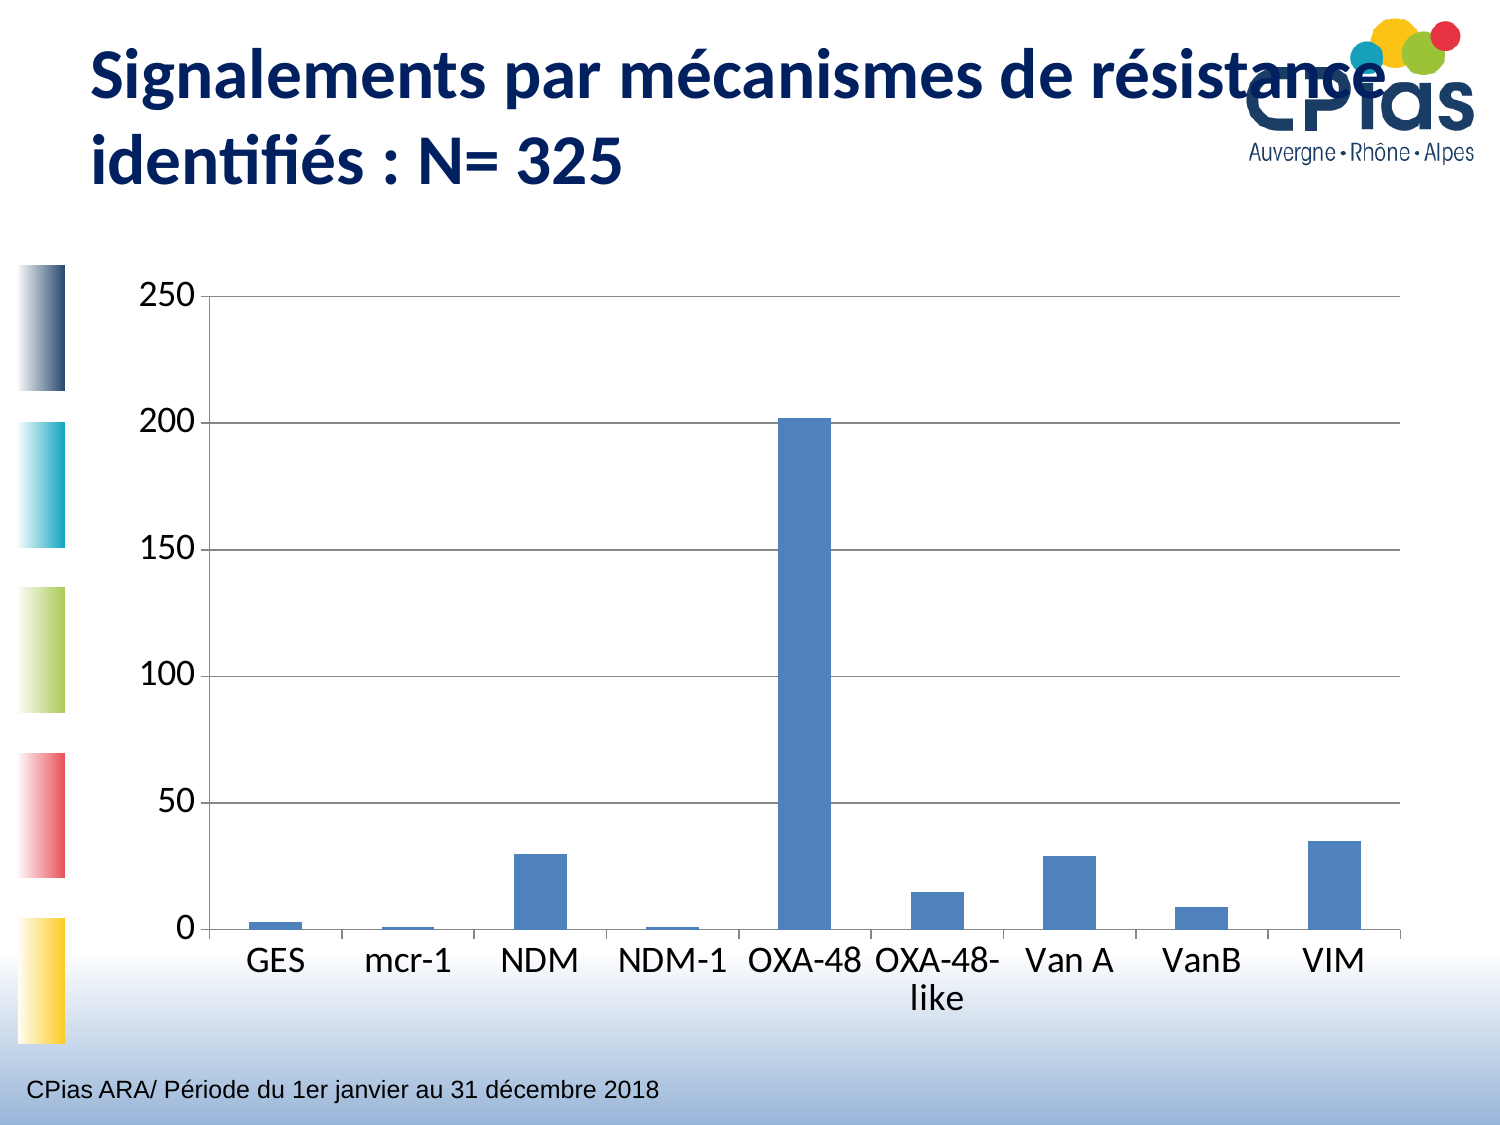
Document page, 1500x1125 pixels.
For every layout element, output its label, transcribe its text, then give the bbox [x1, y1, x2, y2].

title Signalements par mécanismes de résistance identifiés : N= 325 [75, 19, 1425, 207]
text_box CPias ARA/ Période du 1er janvier au 31 décembre 2018 [11, 1066, 750, 1111]
picture [1223, 2, 1498, 180]
chart [111, 262, 1427, 1036]
